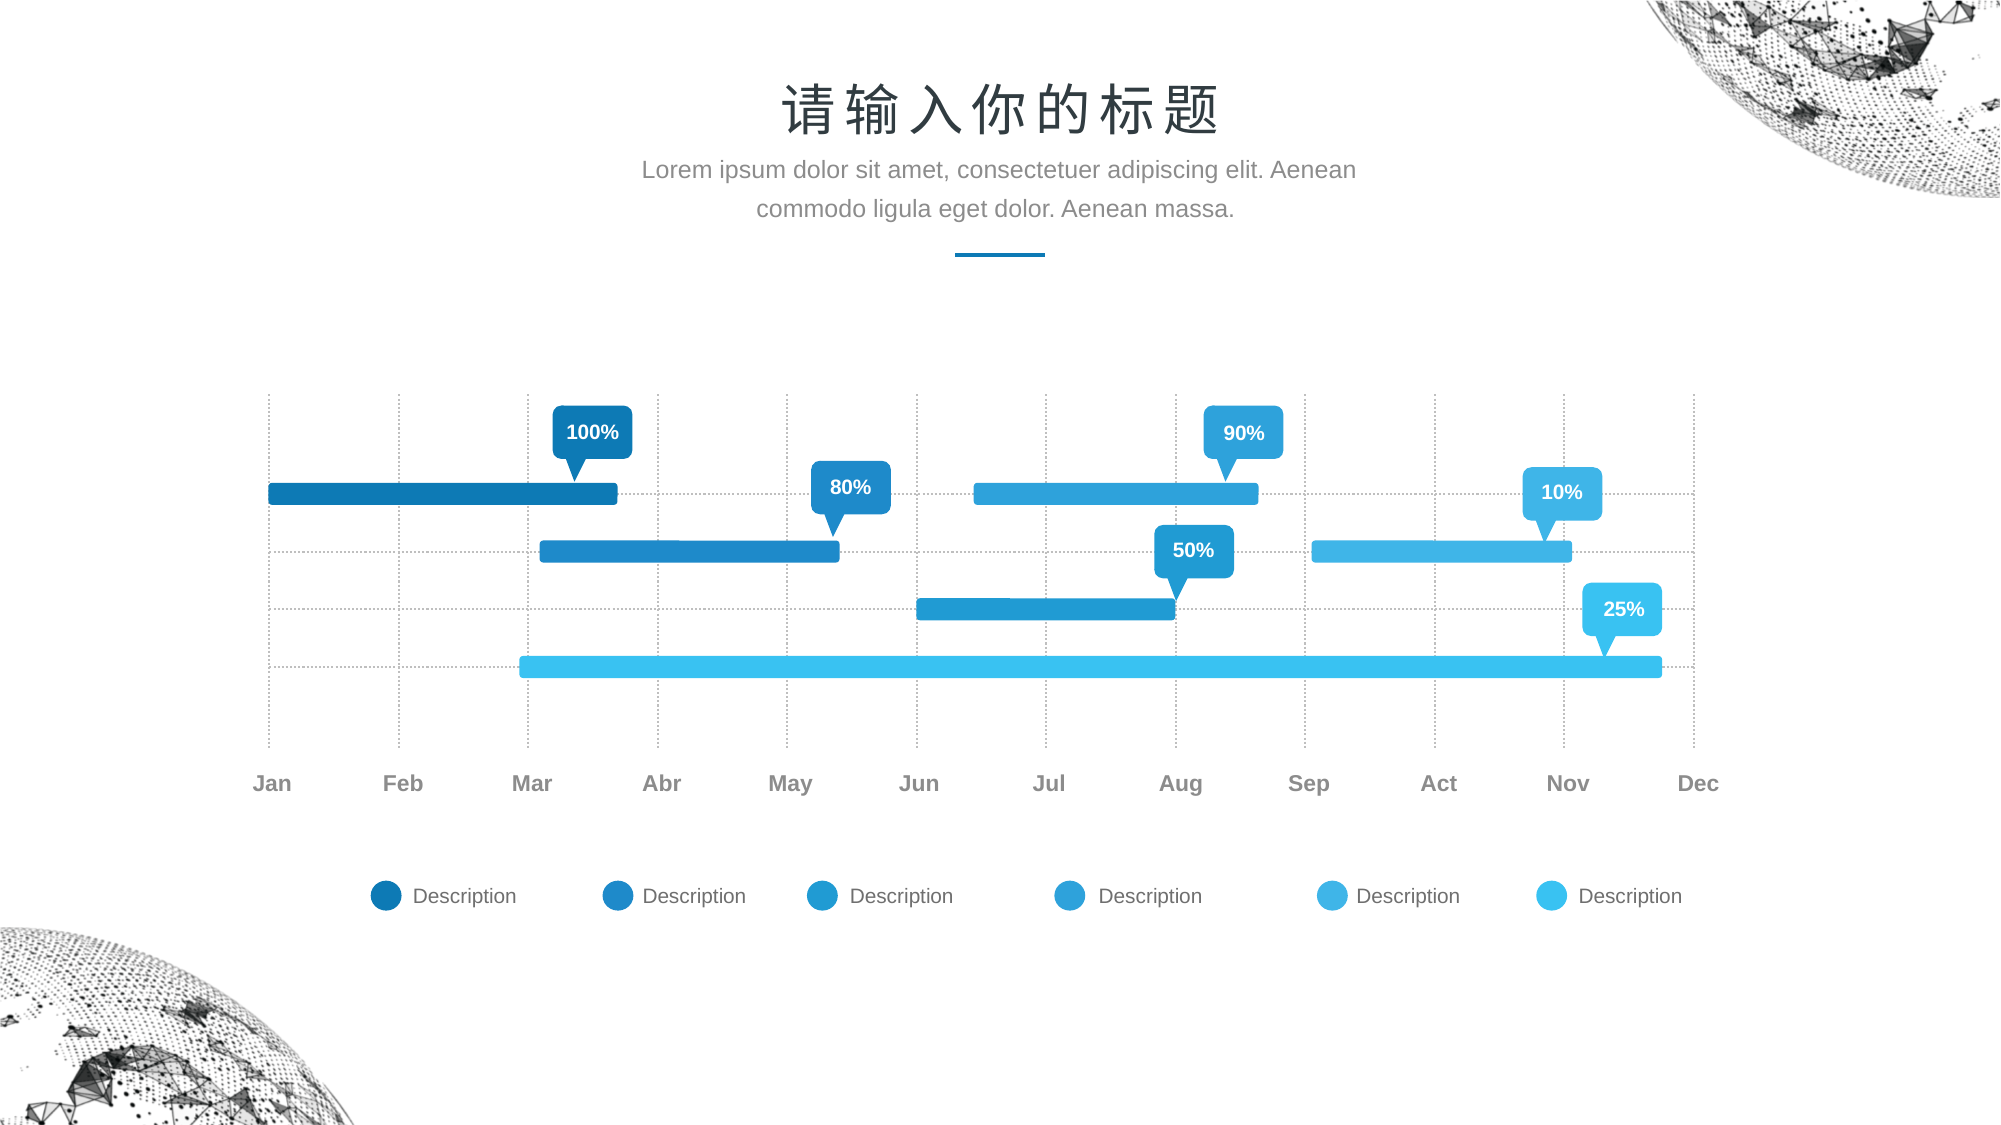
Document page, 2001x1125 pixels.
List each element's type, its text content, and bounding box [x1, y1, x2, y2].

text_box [269, 394, 1694, 749]
text_box [1315, 879, 1349, 912]
text_box Description [1578, 883, 1683, 909]
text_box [252, 768, 1720, 796]
text_box [369, 879, 403, 912]
text_box [1053, 879, 1087, 912]
picture [1578, 1, 1999, 197]
text_box [601, 879, 635, 912]
text_box Description [642, 883, 747, 909]
picture [1, 928, 422, 1124]
text_box Lorem ipsum dolor sit amet, consectetuer adipiscing elit. Aenean commodo ligula eget dolor. Aenean massa. [606, 136, 1394, 230]
text_box Description [849, 883, 954, 909]
text_box Description [1356, 883, 1461, 909]
text_box Description [1098, 883, 1203, 909]
text_box [1535, 879, 1569, 912]
text_box [805, 879, 839, 912]
text_box Description [412, 883, 517, 909]
text_box 请输入你的标题 [765, 80, 1235, 136]
